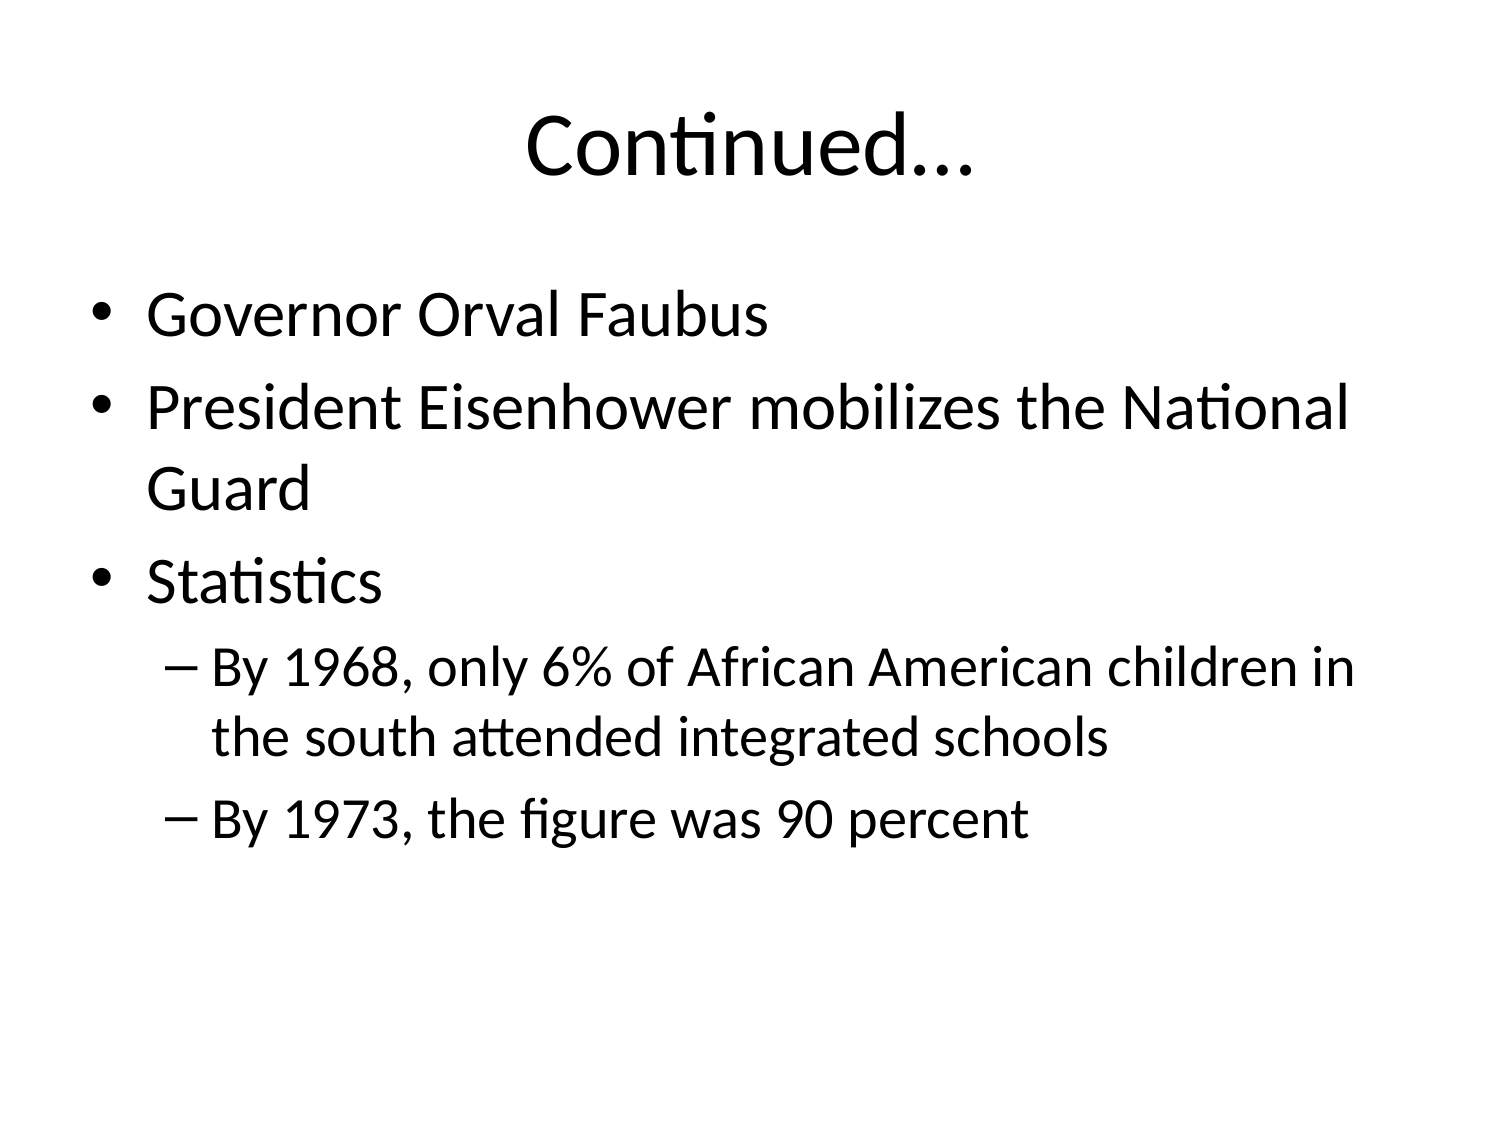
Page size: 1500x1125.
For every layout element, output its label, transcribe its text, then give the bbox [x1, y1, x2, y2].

list Governor Orval Faubus President Eisenhower mobilizes the National Guard Statistics By 1968, only 6% of African American children in the south attended integrated schools By 1973, the figure was 90 percent [75, 262, 1425, 1005]
title Continued… [75, 45, 1425, 233]
